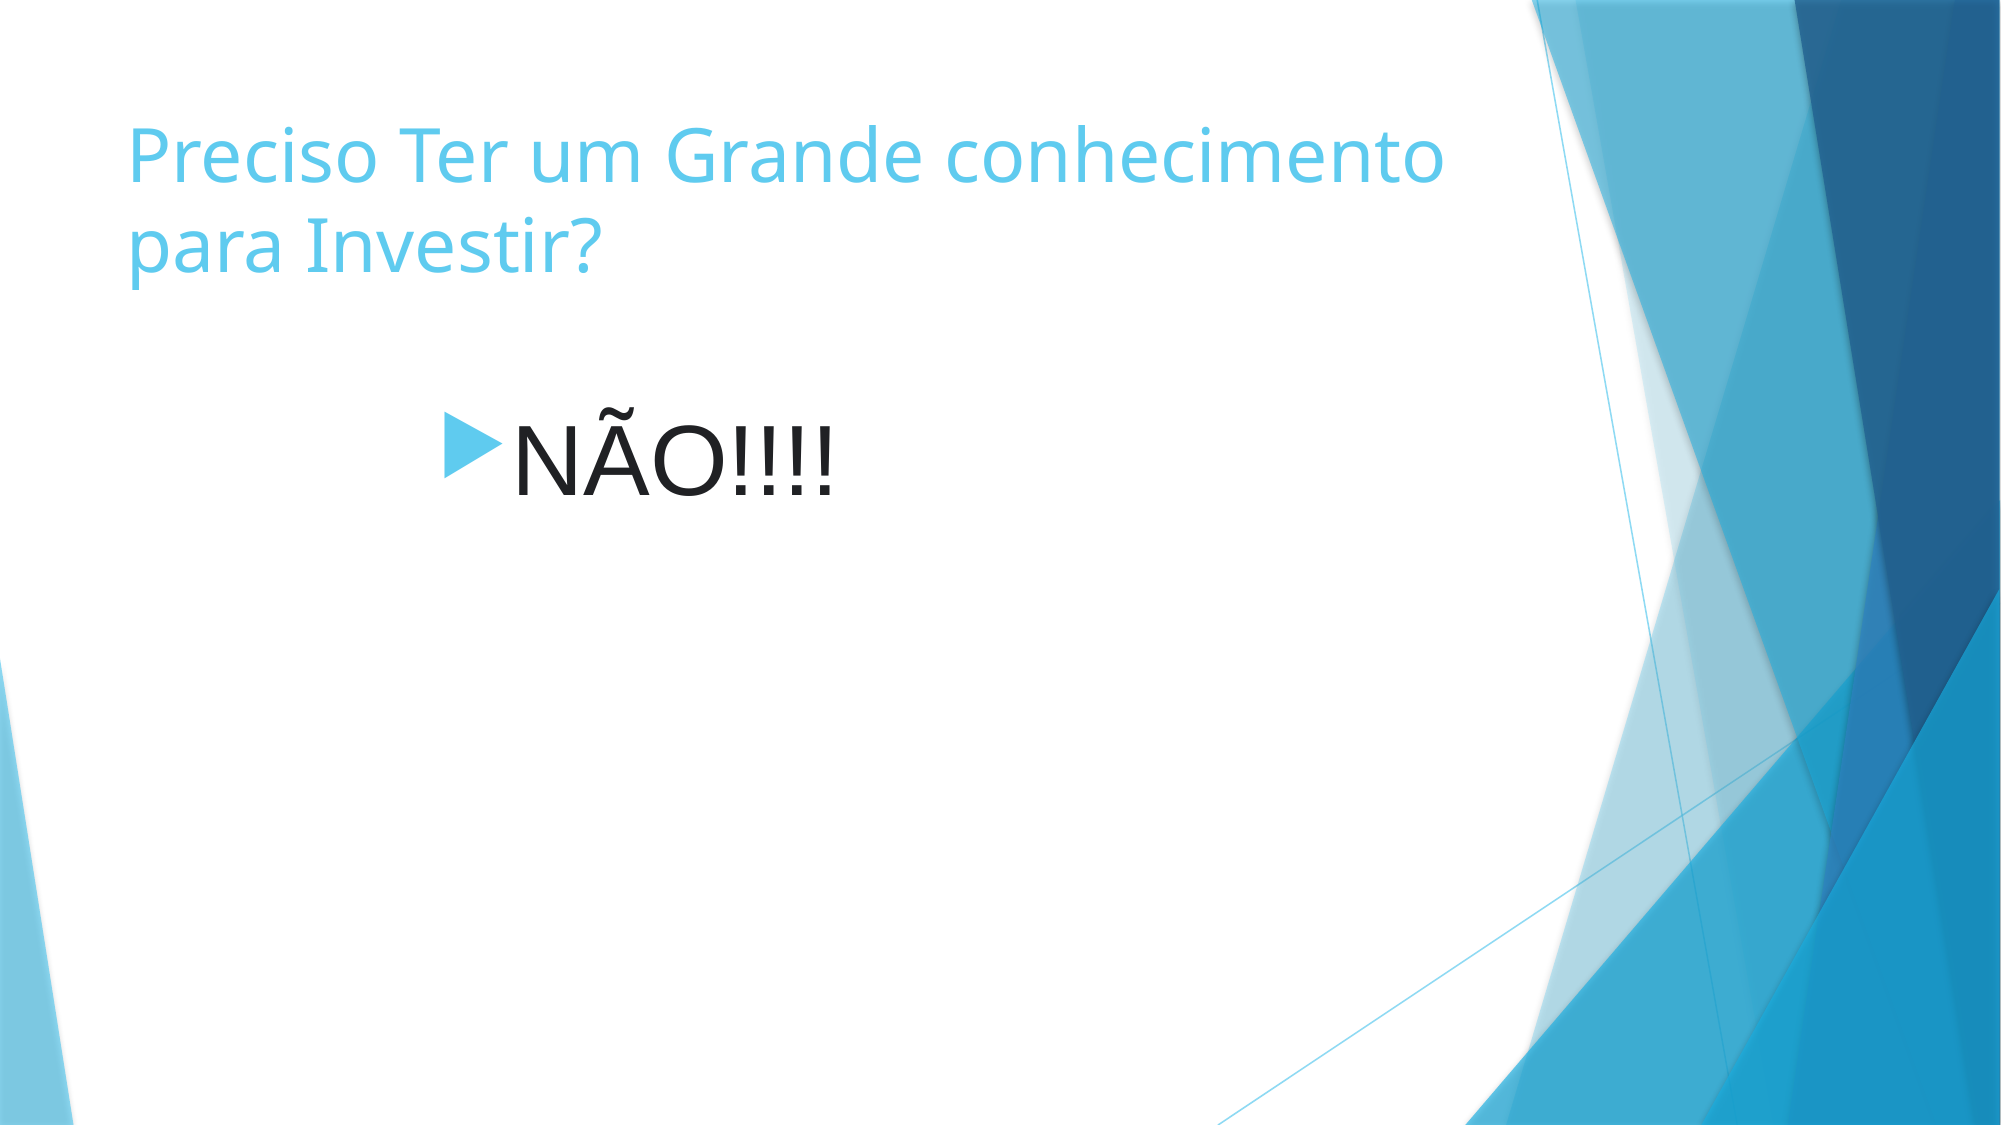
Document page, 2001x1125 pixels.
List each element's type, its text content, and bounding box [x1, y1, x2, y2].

list NÃO!!!! [422, 388, 1833, 1025]
title Preciso Ter um Grande conhecimento para Investir? [111, 99, 1522, 317]
